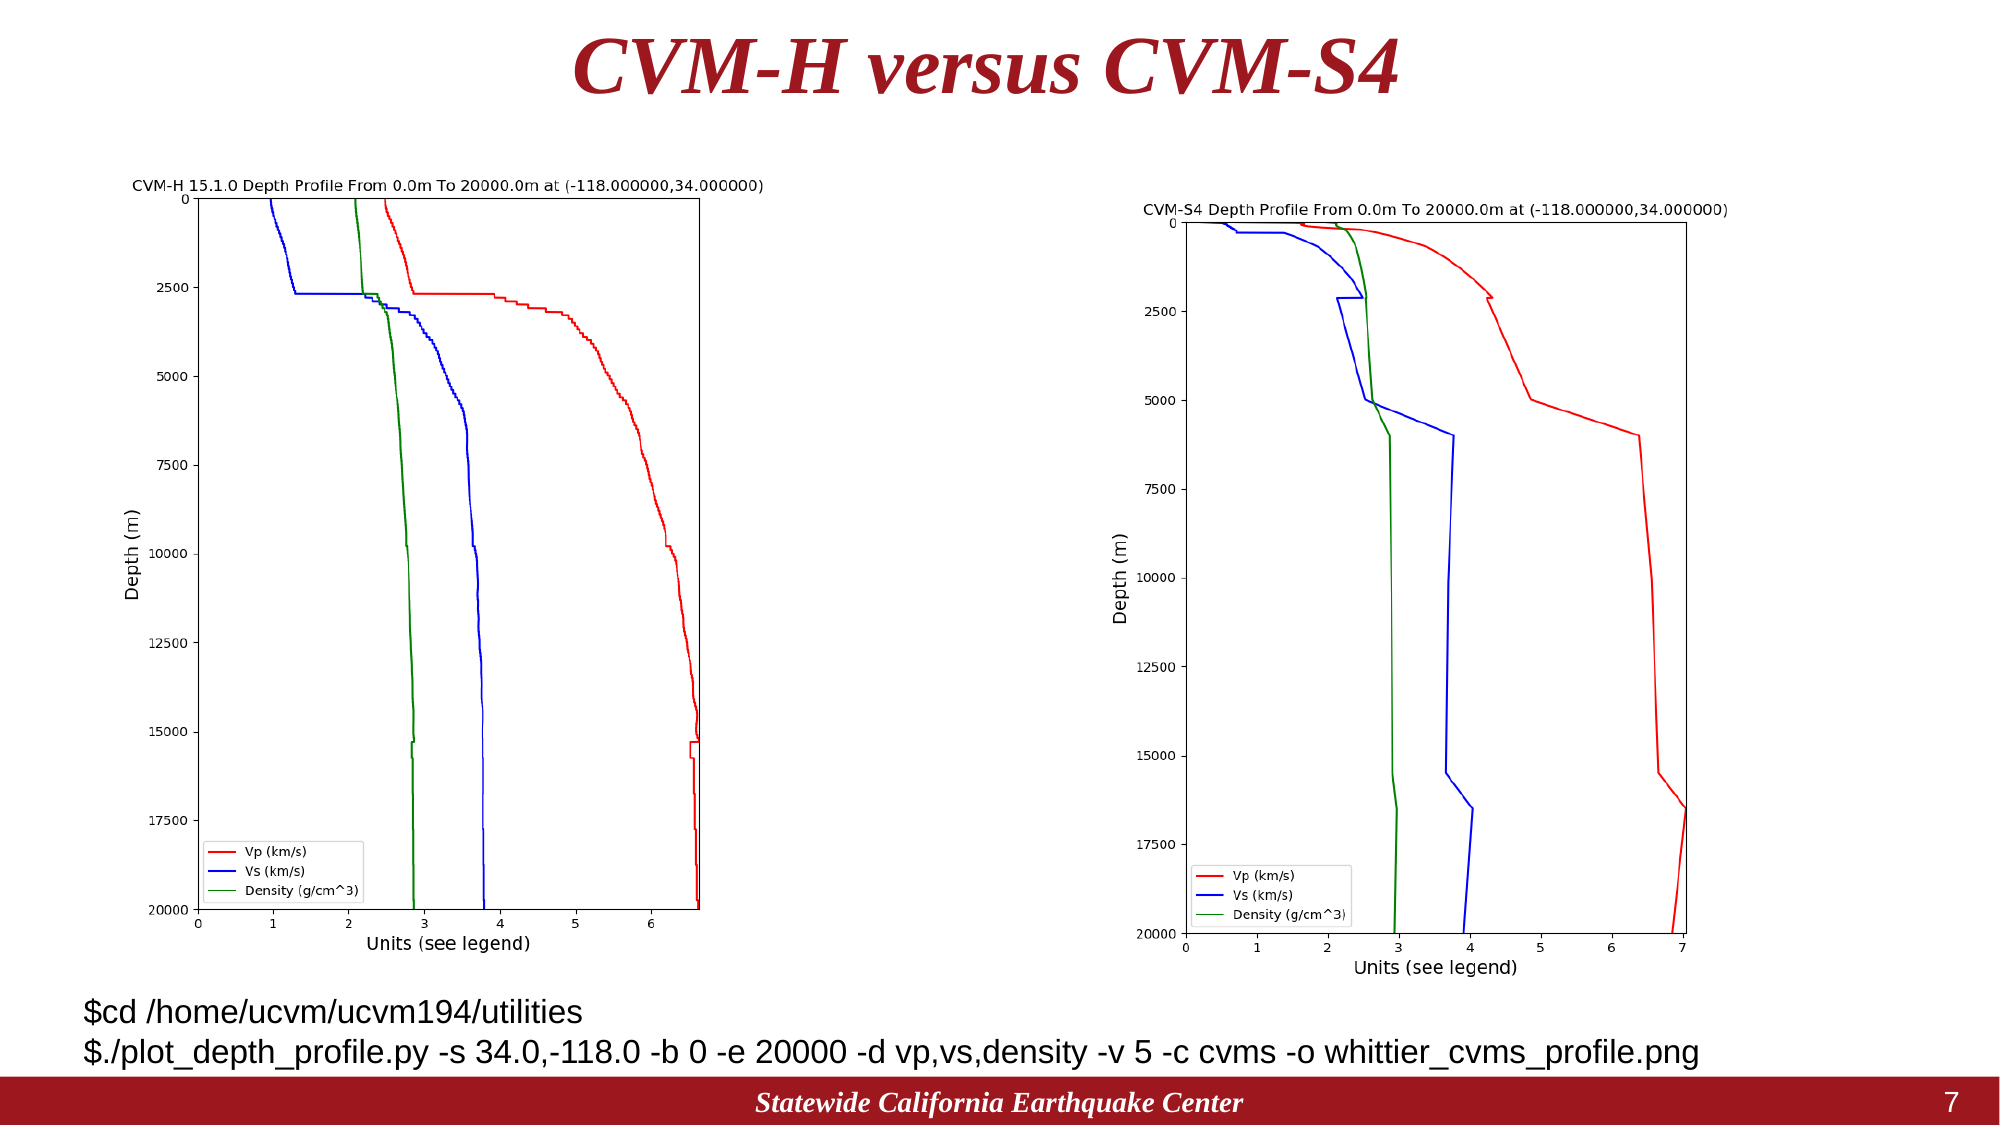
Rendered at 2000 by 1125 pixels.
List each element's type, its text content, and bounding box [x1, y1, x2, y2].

footer Statewide California Earthquake Center [662, 1118, 1338, 1125]
text_box $cd /home/ucvm/ucvm194/utilities $./plot_depth_profile.py -s 34.0,-118.0 -b 0 -e 20000 -d vp,vs,density -v 5 -c cvms -o whittier_cvms_profile.png [68, 982, 1969, 1118]
title CVM-H versus CVM-S4 [37, 14, 1938, 120]
slide_number 7 [1969, 1086, 1975, 1116]
picture [116, 87, 763, 1010]
picture [1104, 111, 1750, 1034]
